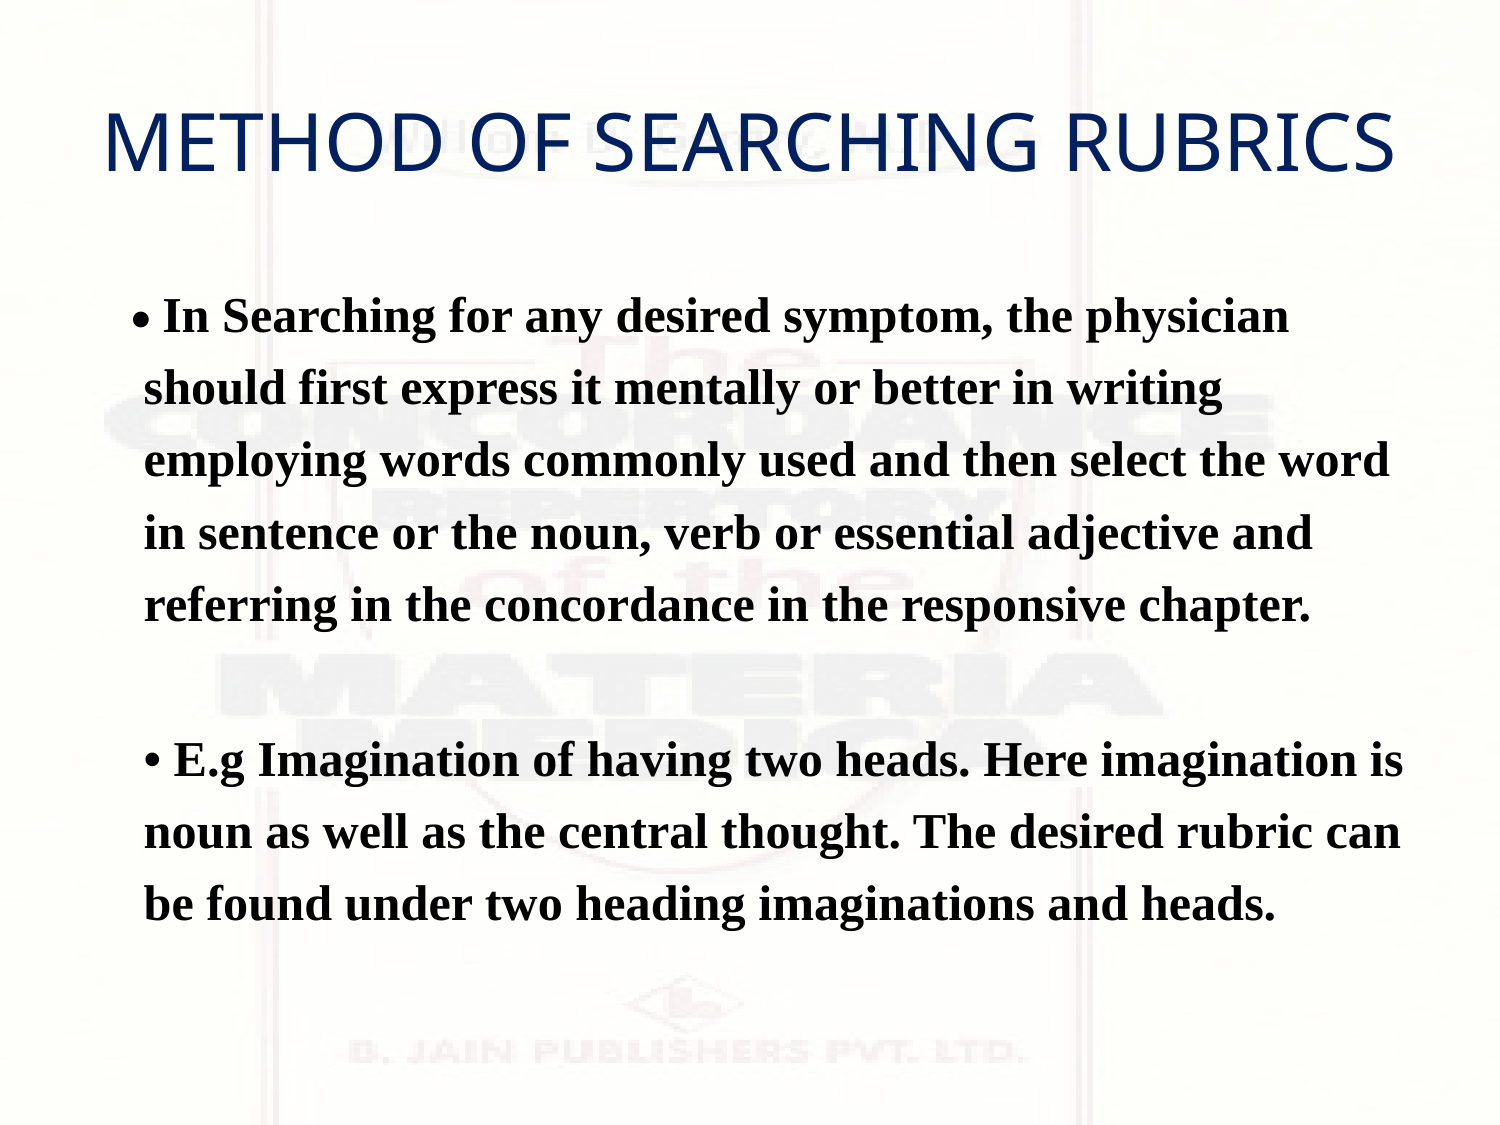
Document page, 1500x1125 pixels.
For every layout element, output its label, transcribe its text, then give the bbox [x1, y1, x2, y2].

title METHOD OF SEARCHING RUBRICS [75, 45, 1425, 233]
list • In Searching for any desired symptom, the physician should first express it mentally or better in writing employing words commonly used and then select the word in sentence or the noun, verb or essential adjective and referring in the concordance in the responsive chapter. • E.g Imagination of having two heads. Here imagination is noun as well as the central thought. The desired rubric can be found under two heading imaginations and heads. [75, 262, 1425, 1000]
